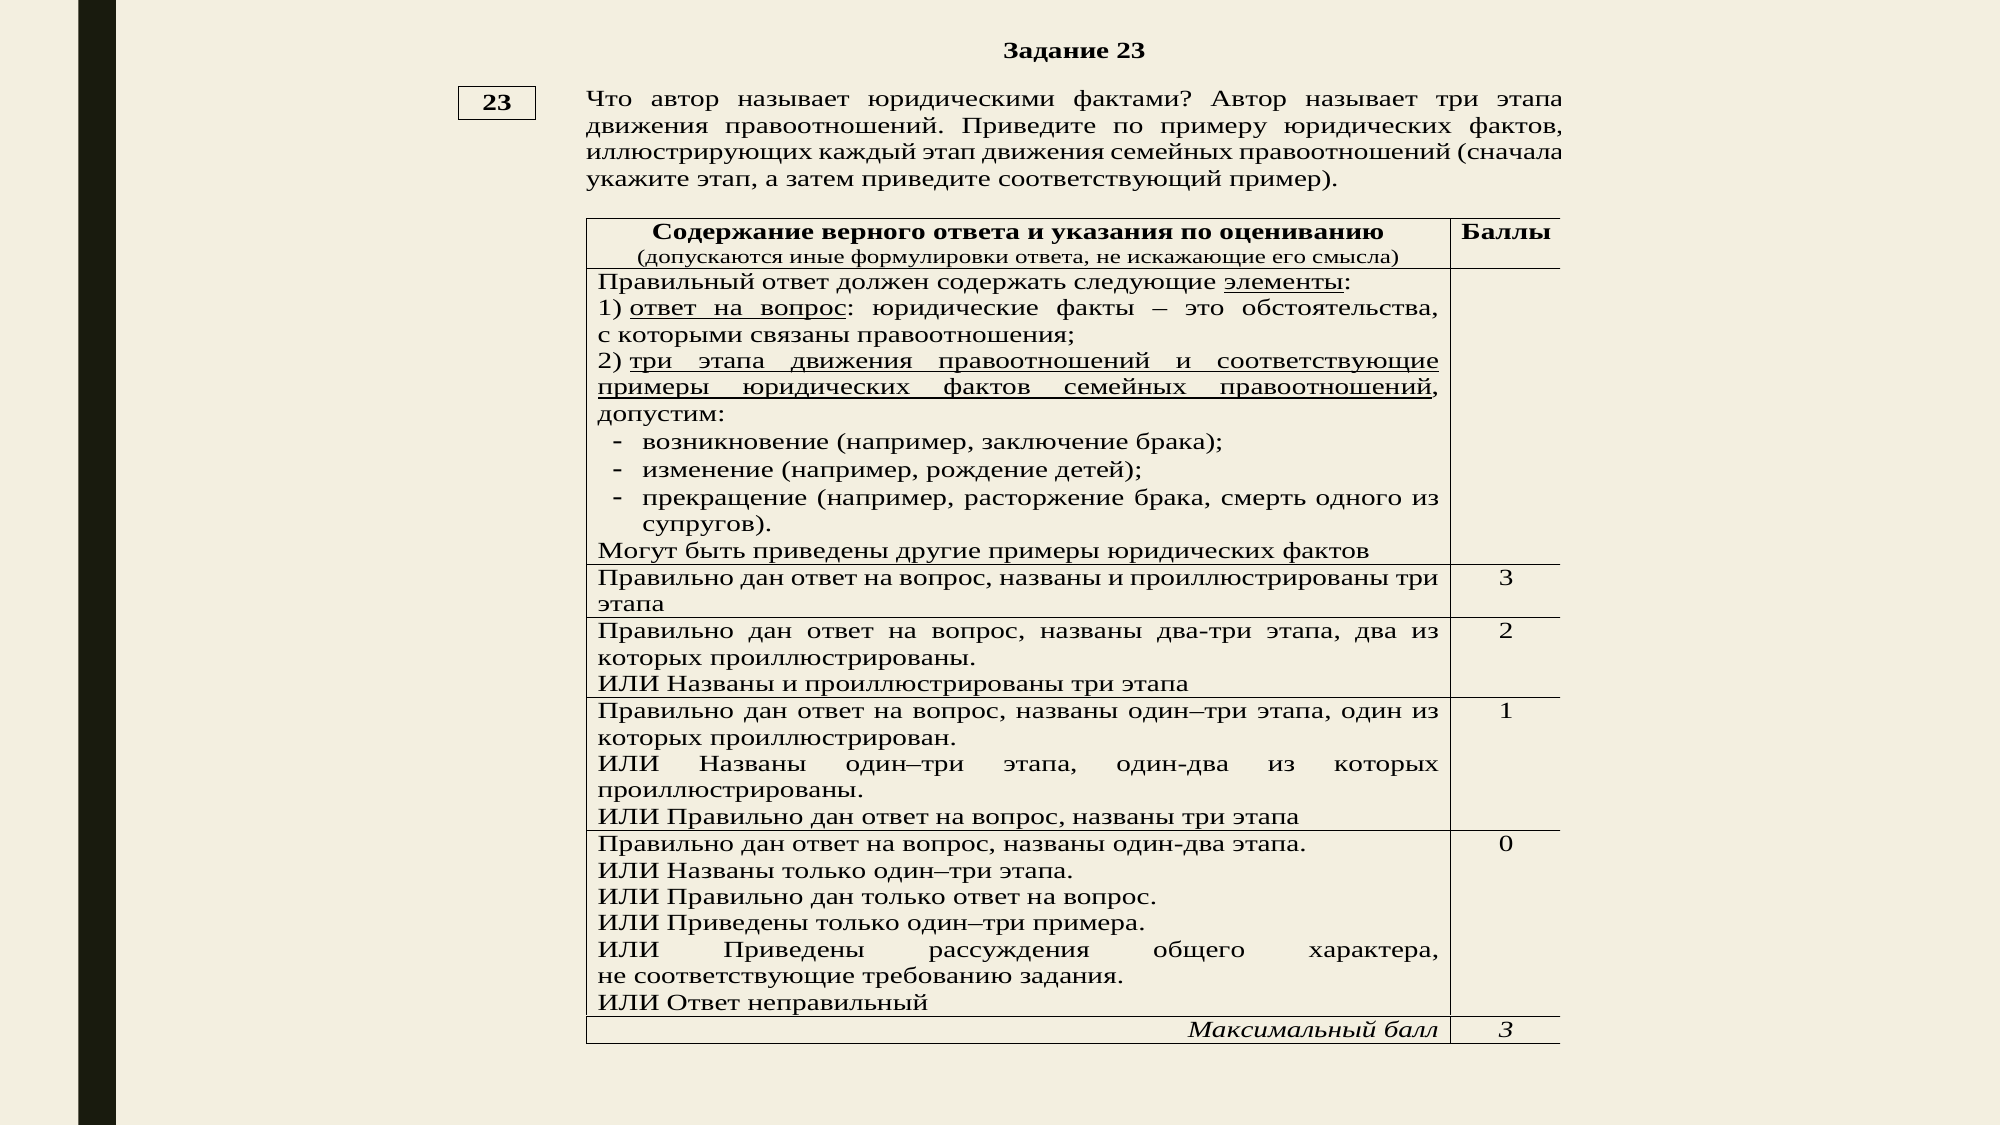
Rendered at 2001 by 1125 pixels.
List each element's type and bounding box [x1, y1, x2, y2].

picture [439, 37, 1561, 1102]
